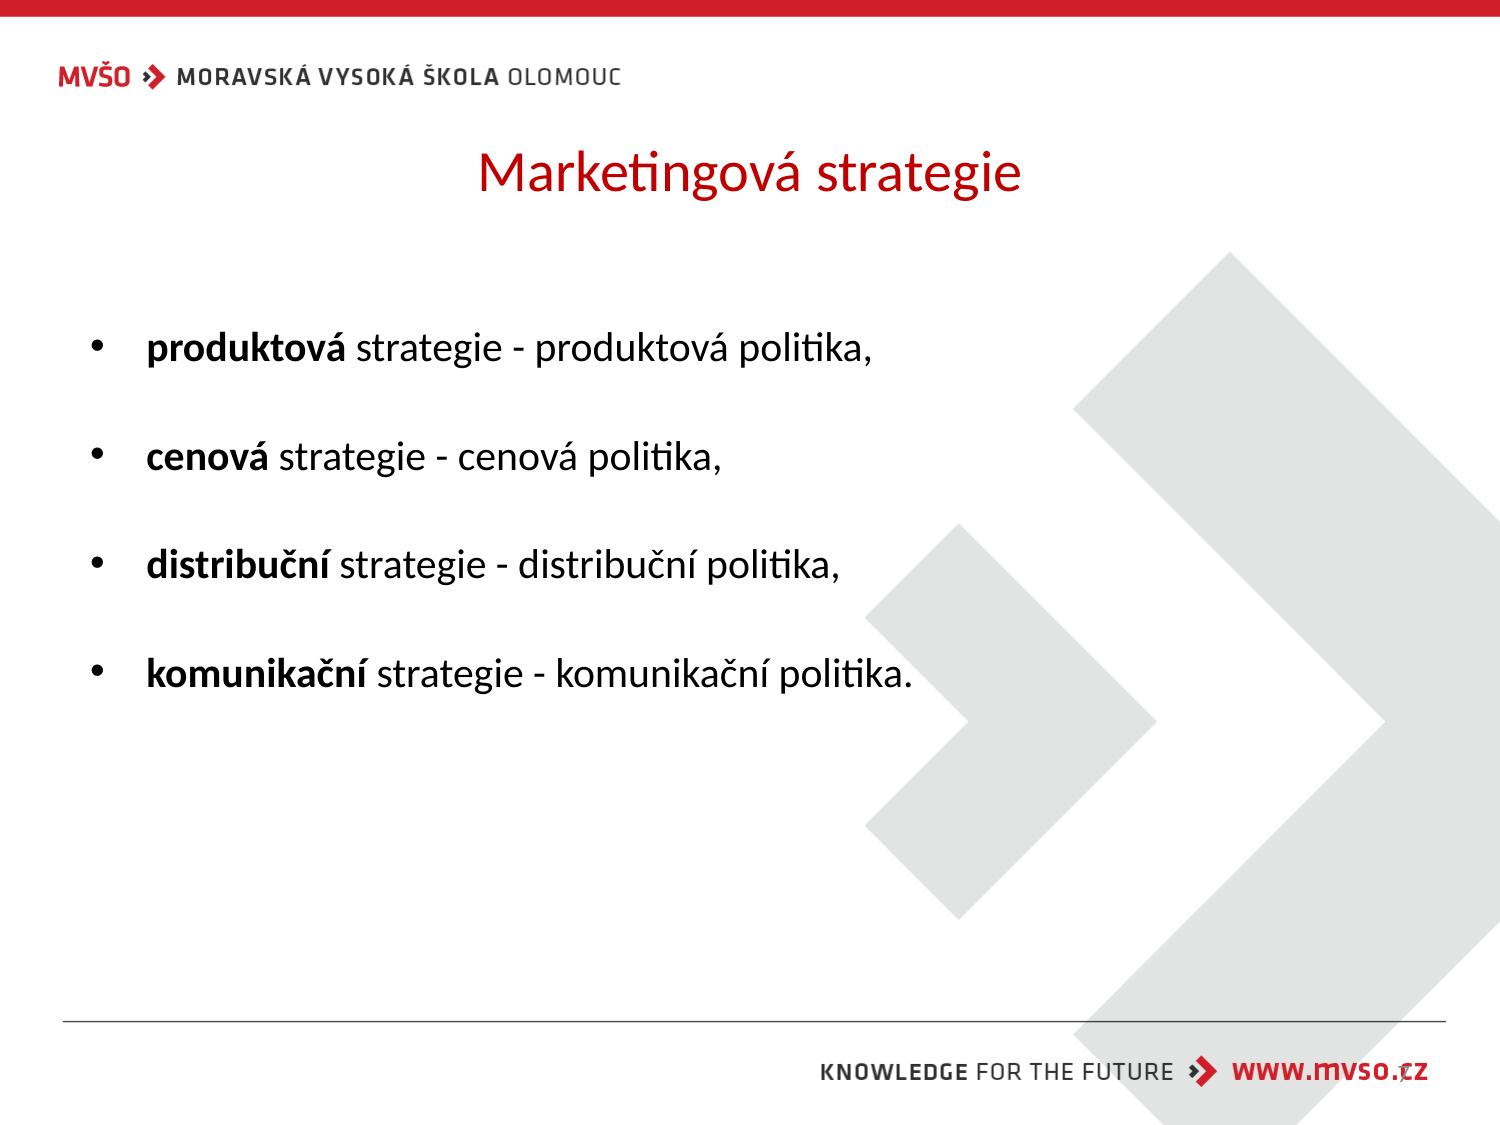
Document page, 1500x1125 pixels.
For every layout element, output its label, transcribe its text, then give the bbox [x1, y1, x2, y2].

list produktová strategie - produktová politika, cenová strategie - cenová politika, distribuční strategie - distribuční politika, komunikační strategie - komunikační politika. [75, 262, 1425, 1005]
title Marketingová strategie [75, 102, 1425, 233]
picture [0, 0, 1500, 1125]
slide_number 7 [1074, 1042, 1425, 1103]
